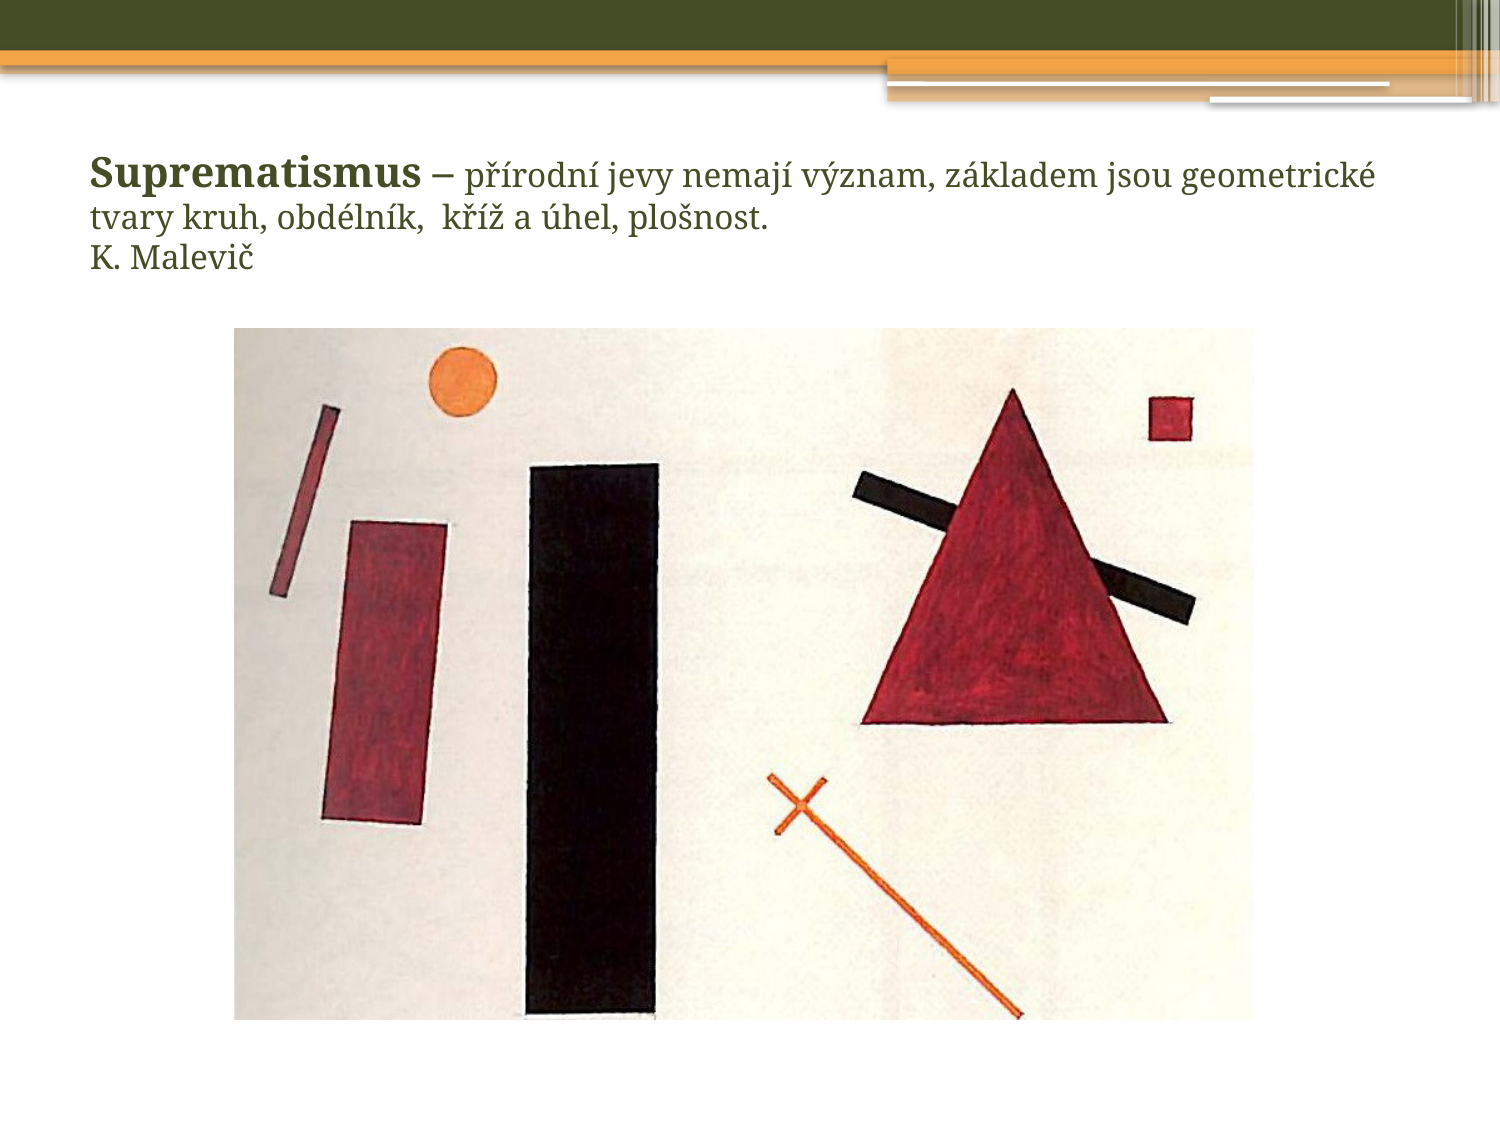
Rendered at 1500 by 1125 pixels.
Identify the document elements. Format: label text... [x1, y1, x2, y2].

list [234, 327, 1255, 1020]
title Suprematismus – přírodní jevy nemají význam, základem jsou geometrické tvary kruh, obdélník, kříž a úhel, plošnost. K. Malevič [75, 117, 1425, 305]
